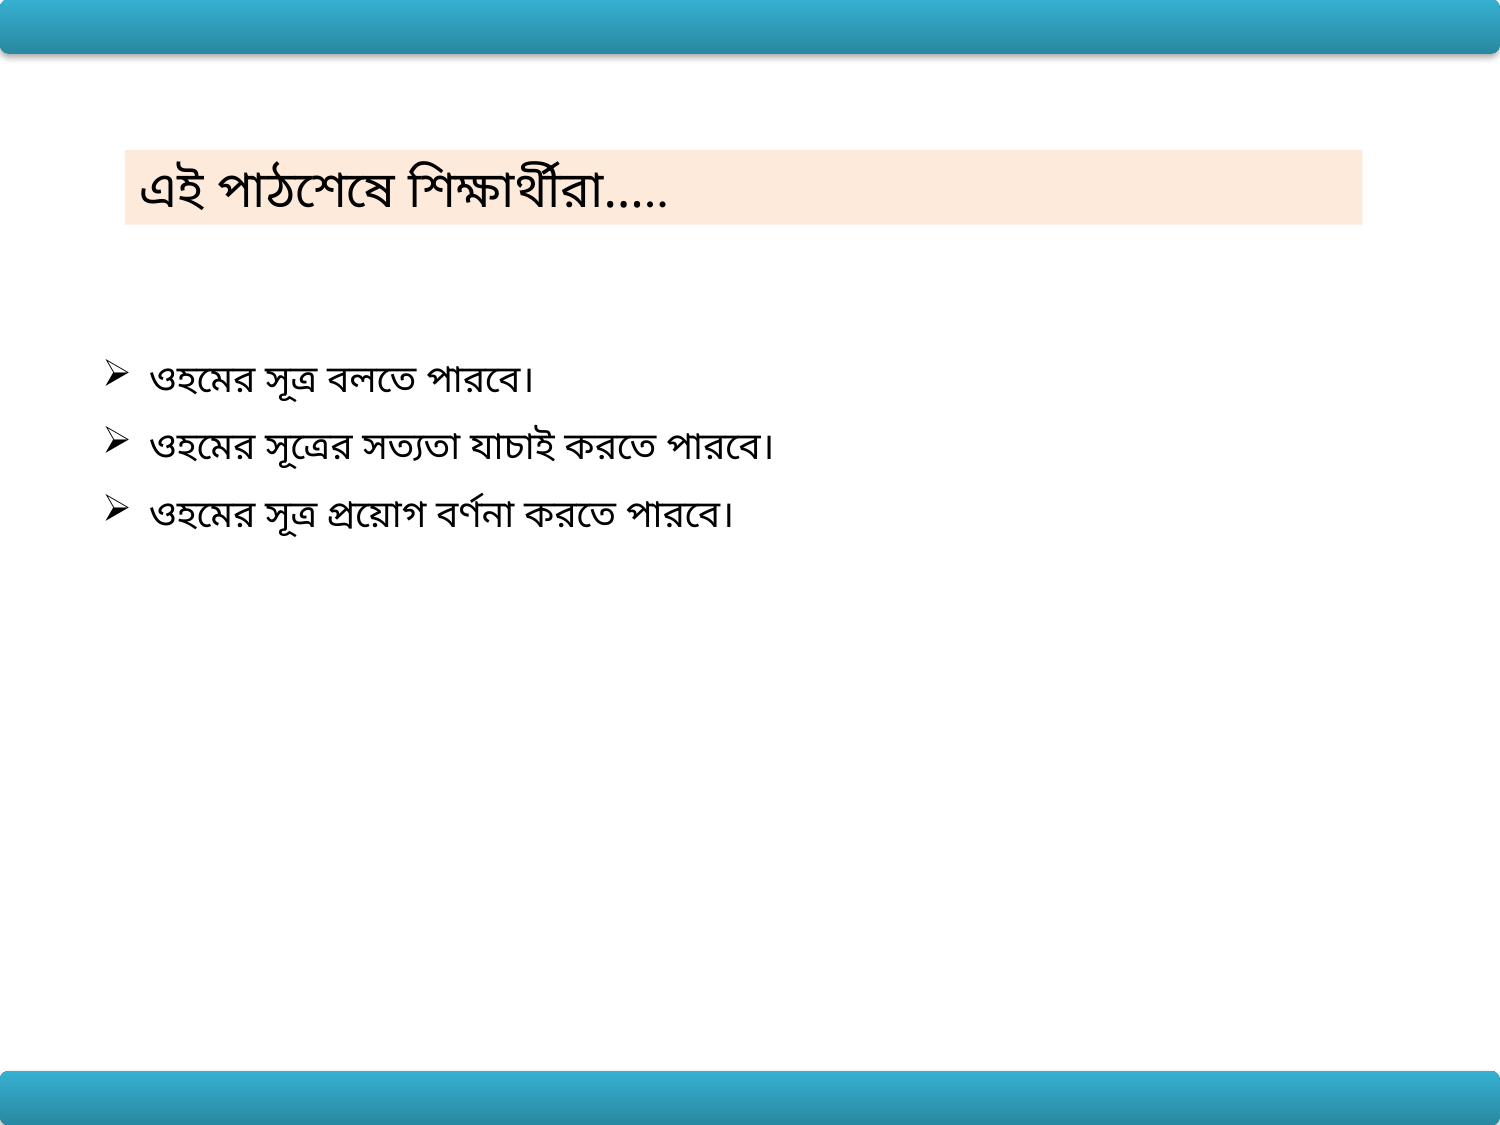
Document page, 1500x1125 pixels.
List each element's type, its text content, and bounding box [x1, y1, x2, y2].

text_box এই পাঠশেষে শিক্ষার্থীরা….. [125, 149, 1363, 225]
text_box ওহমের সূত্র বলতে পারবে। ওহমের সূত্রের সত্যতা যাচাই করতে পারবে। ওহমের সূত্র প্রয়োগ বর্ণনা করতে পারবে। [87, 324, 1288, 543]
